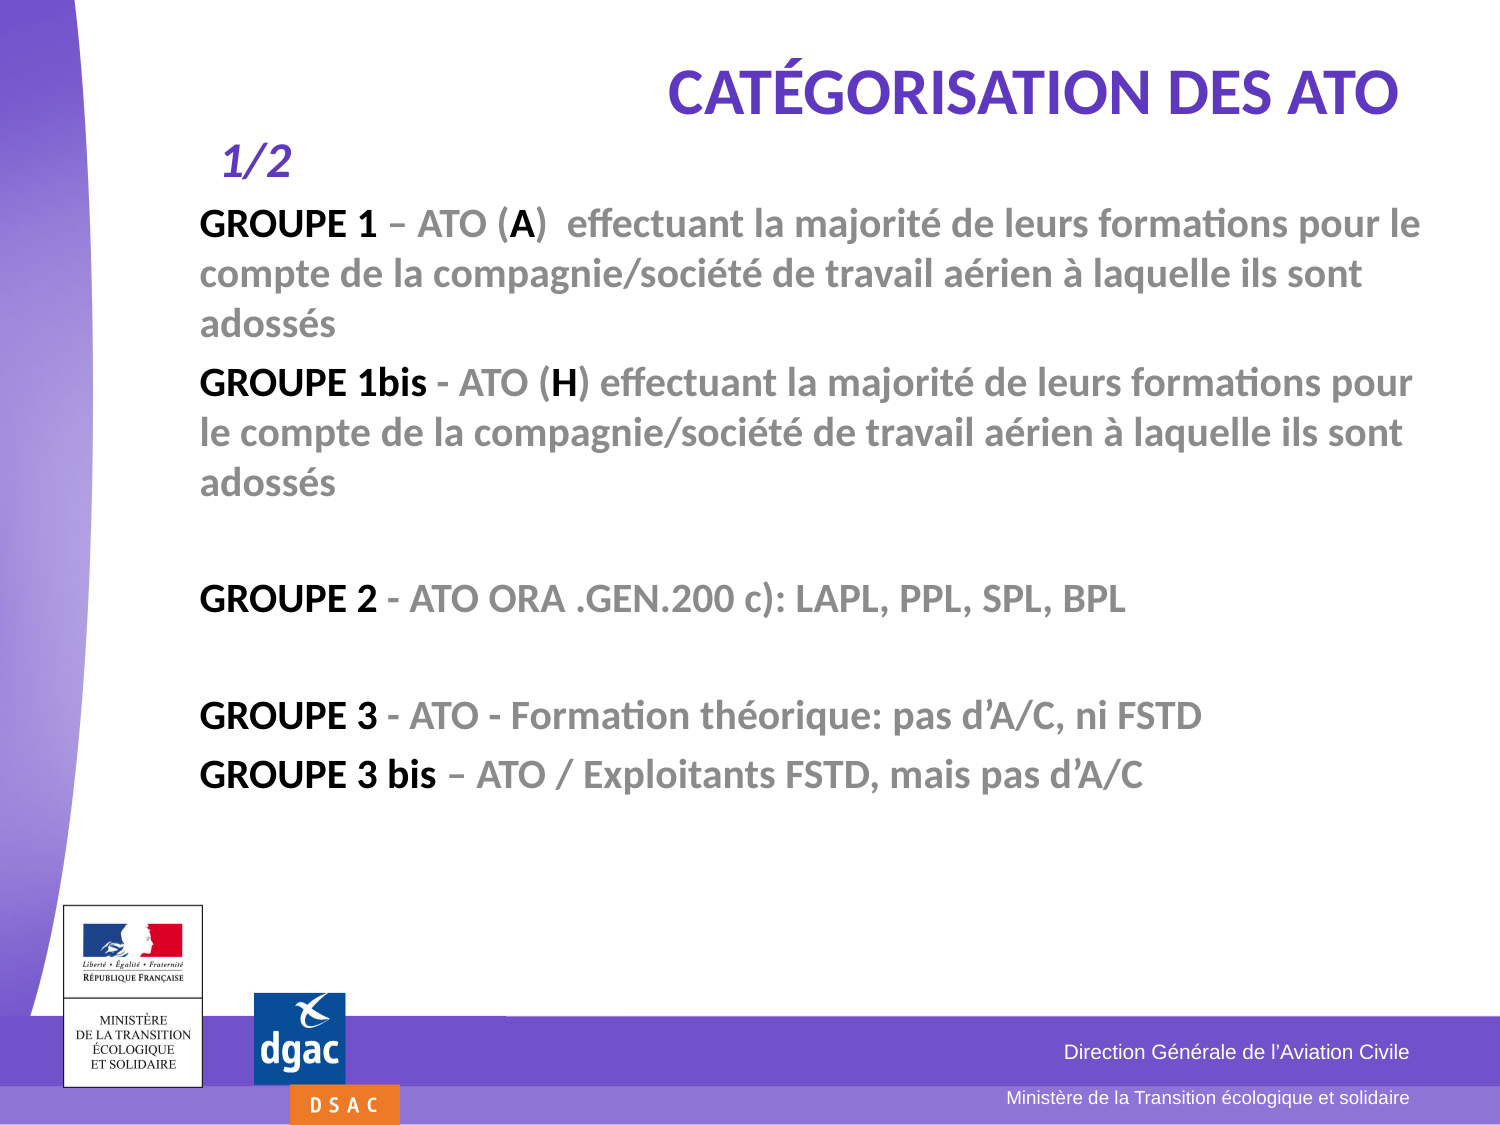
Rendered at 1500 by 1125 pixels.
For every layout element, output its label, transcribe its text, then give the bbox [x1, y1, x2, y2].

list GROUPE 1 – ATO (A) effectuant la majorité de leurs formations pour le compte de la compagnie/société de travail aérien à laquelle ils sont adossés GROUPE 1bis - ATO (H) effectuant la majorité de leurs formations pour le compte de la compagnie/société de travail aérien à laquelle ils sont adossés GROUPE 2 - ATO ORA .GEN.200 c): LAPL, PPL, SPL, BPL GROUPE 3 - ATO - Formation théorique: pas d’A/C, ni FSTD GROUPE 3 bis – ATO / Exploitants FSTD, mais pas d’A/C [184, 188, 1460, 901]
title Catégorisation des ATO 1/2 [204, 40, 1480, 165]
picture [0, 0, 1500, 1125]
